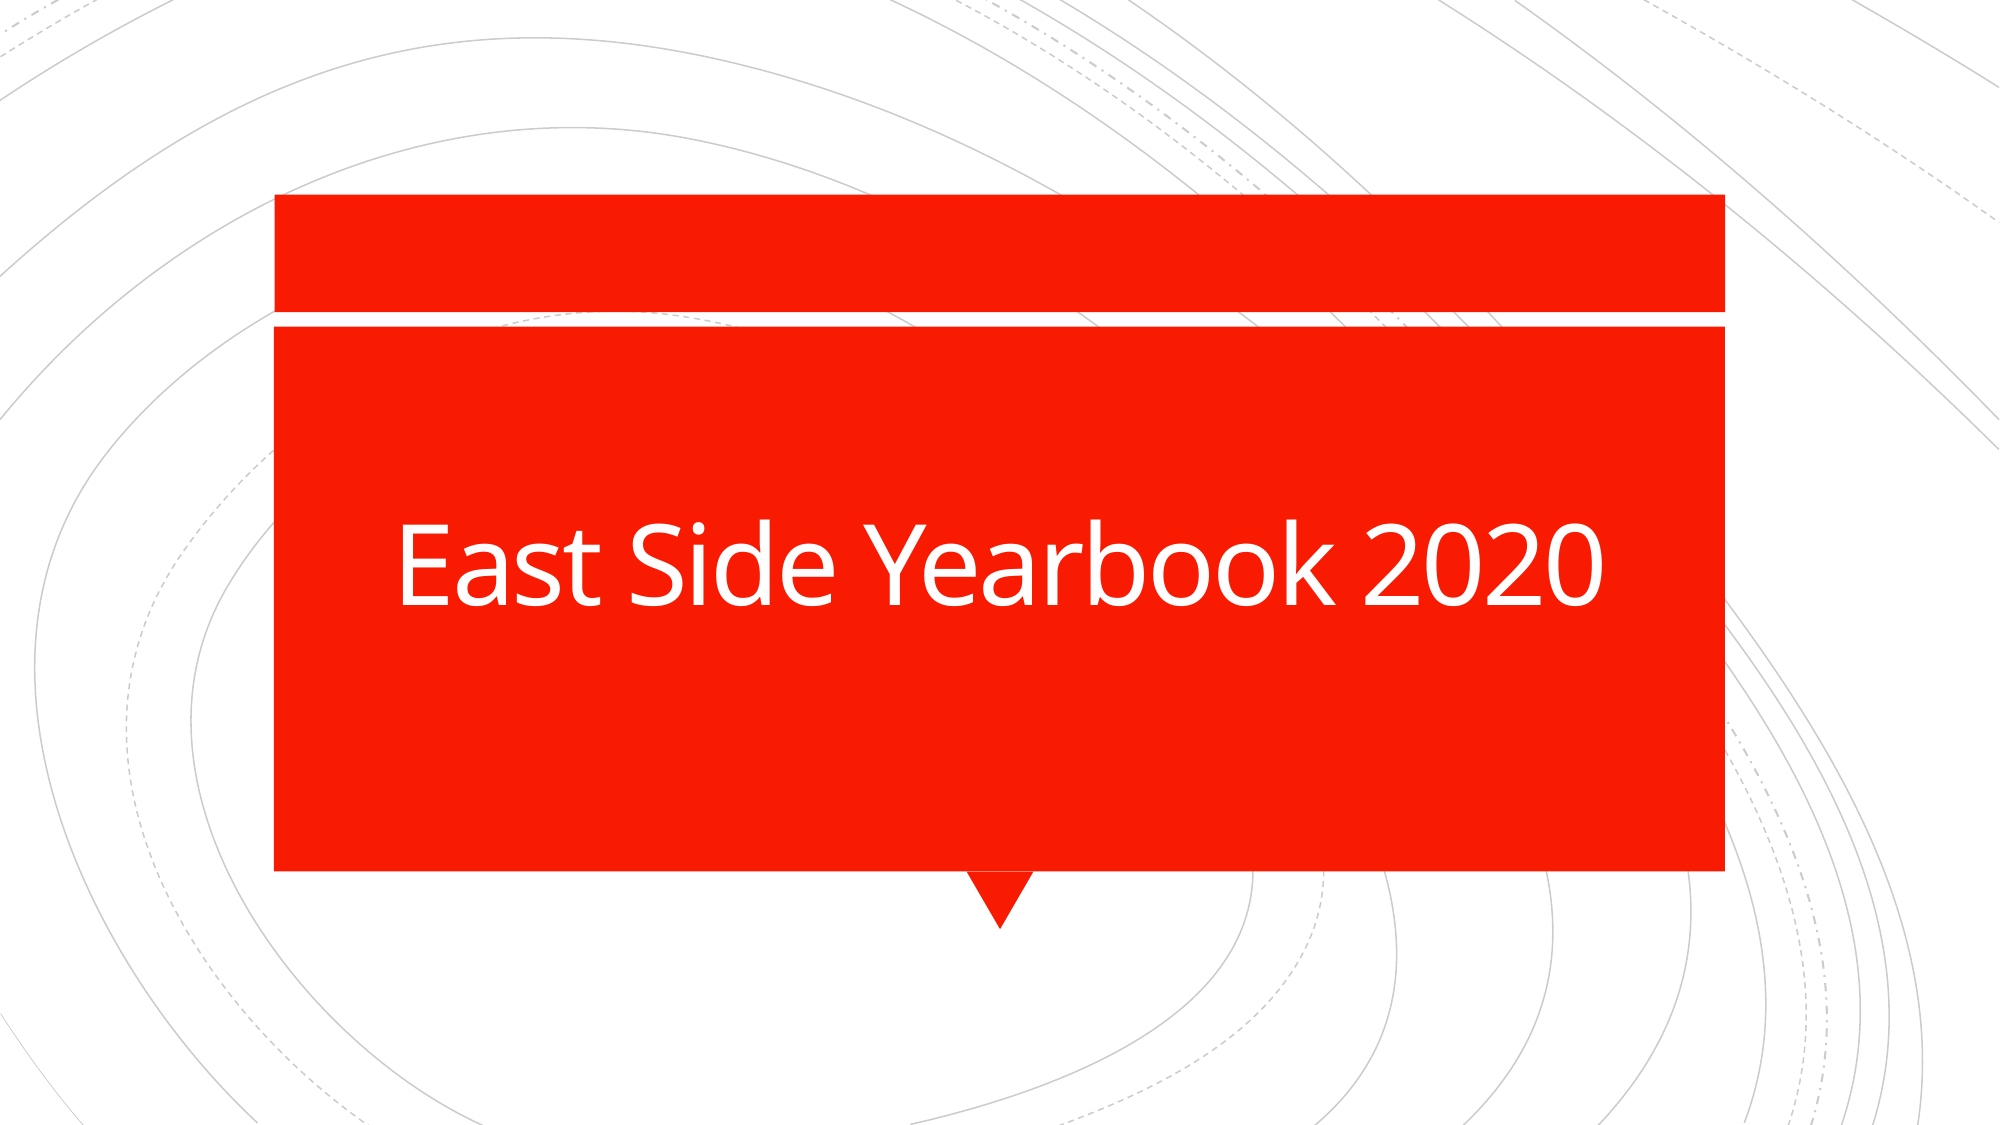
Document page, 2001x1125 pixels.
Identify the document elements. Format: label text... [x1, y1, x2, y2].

title East Side Yearbook 2020 [288, 340, 1713, 628]
